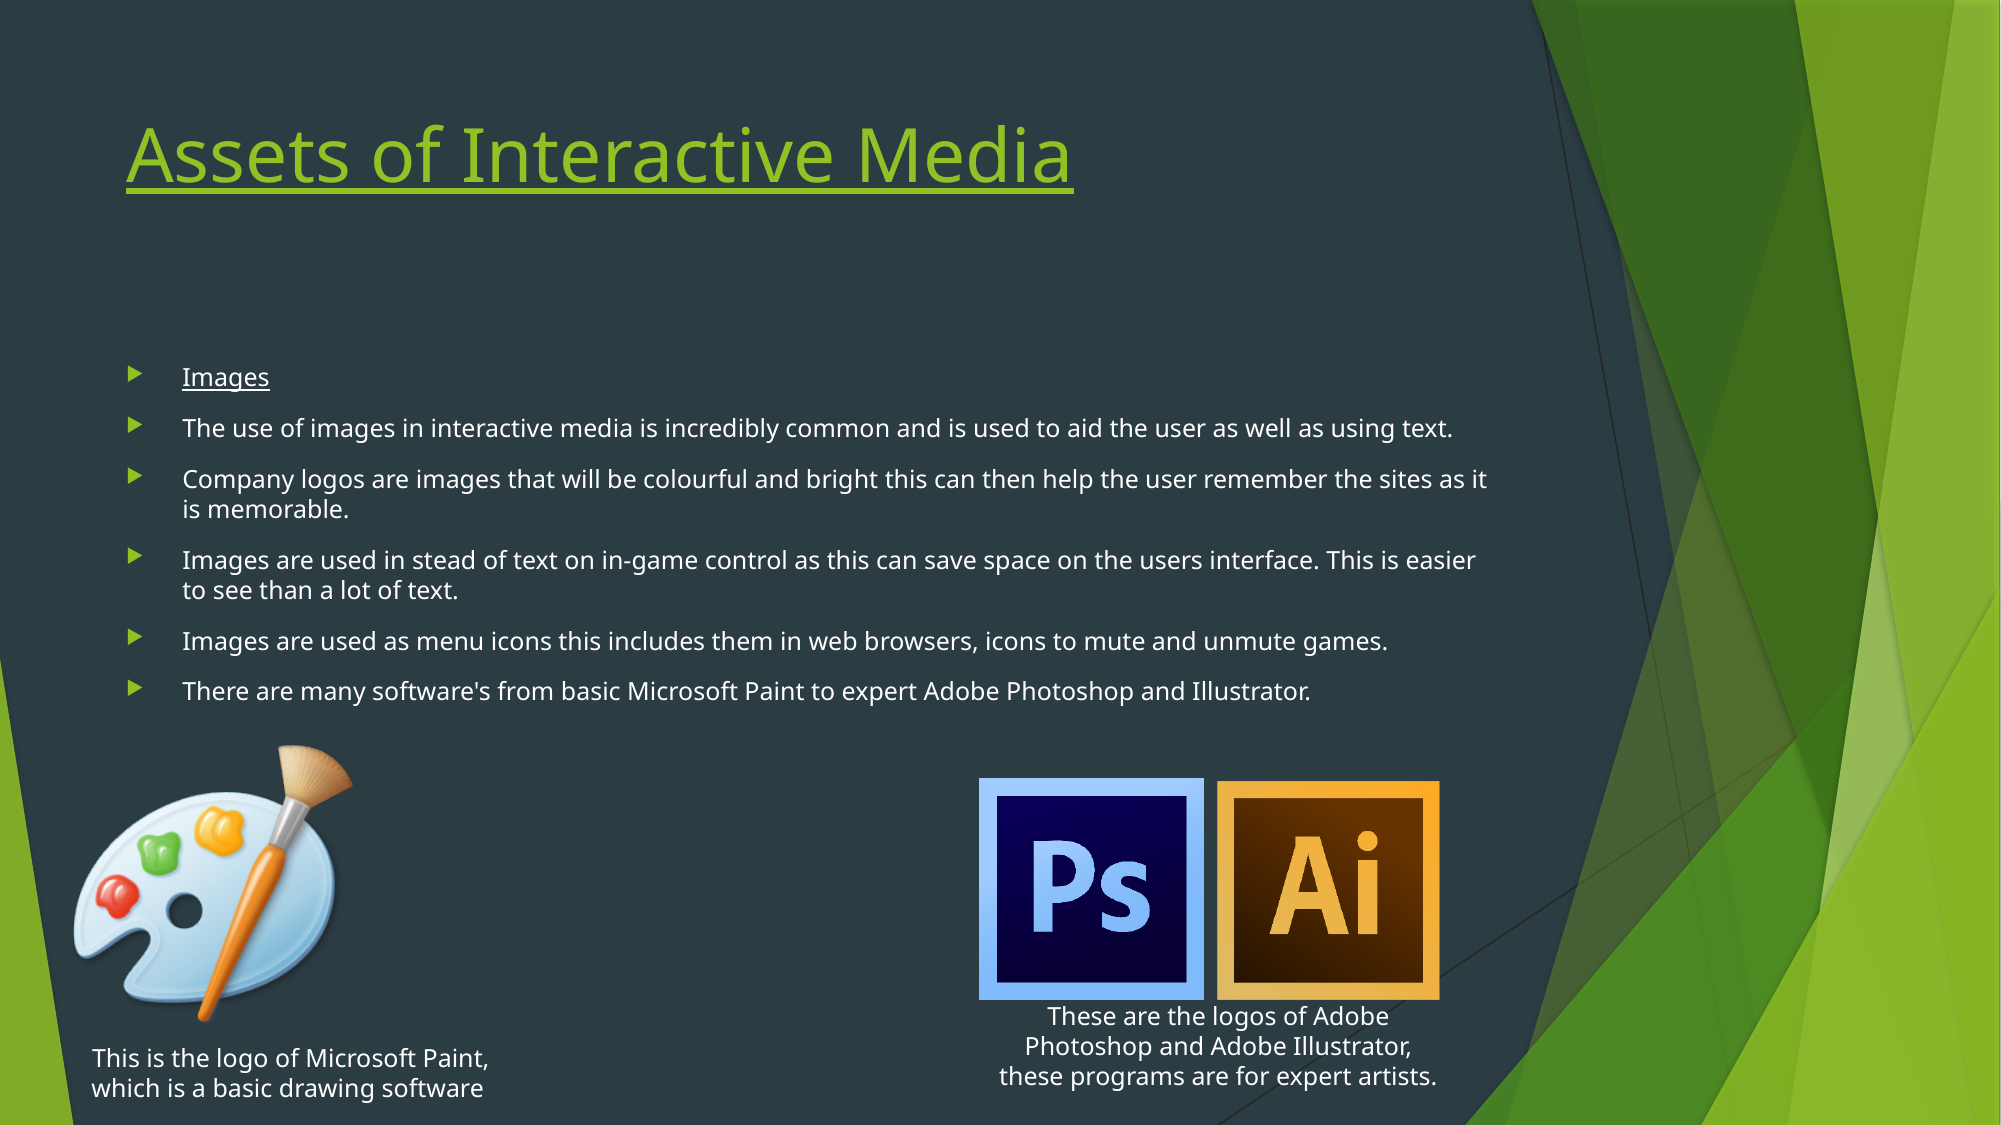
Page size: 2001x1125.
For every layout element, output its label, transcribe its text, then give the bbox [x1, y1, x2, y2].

picture [62, 731, 369, 1039]
picture [978, 778, 1204, 1000]
title Assets of Interactive Media [111, 99, 1522, 317]
picture [1208, 777, 1448, 1004]
text_box These are the logos of Adobe Photoshop and Adobe Illustrator, these programs are for expert artists. [976, 992, 1461, 1098]
text_box This is the logo of Microsoft Paint, which is a basic drawing software [66, 1034, 517, 1110]
list Images The use of images in interactive media is incredibly common and is used to aid the user as well as using text. Company logos are images that will be colourful and bright this can then help the user remember the sites as it is memorable. Images are used in stead of text on in-game control as this can save space on the users interface. This is easier to see than a lot of text. Images are used as menu icons this includes them in web browsers, icons to mute and unmute games. There are many software's from basic Microsoft Paint to expert Adobe Photoshop and Illustrator. [111, 354, 1522, 992]
